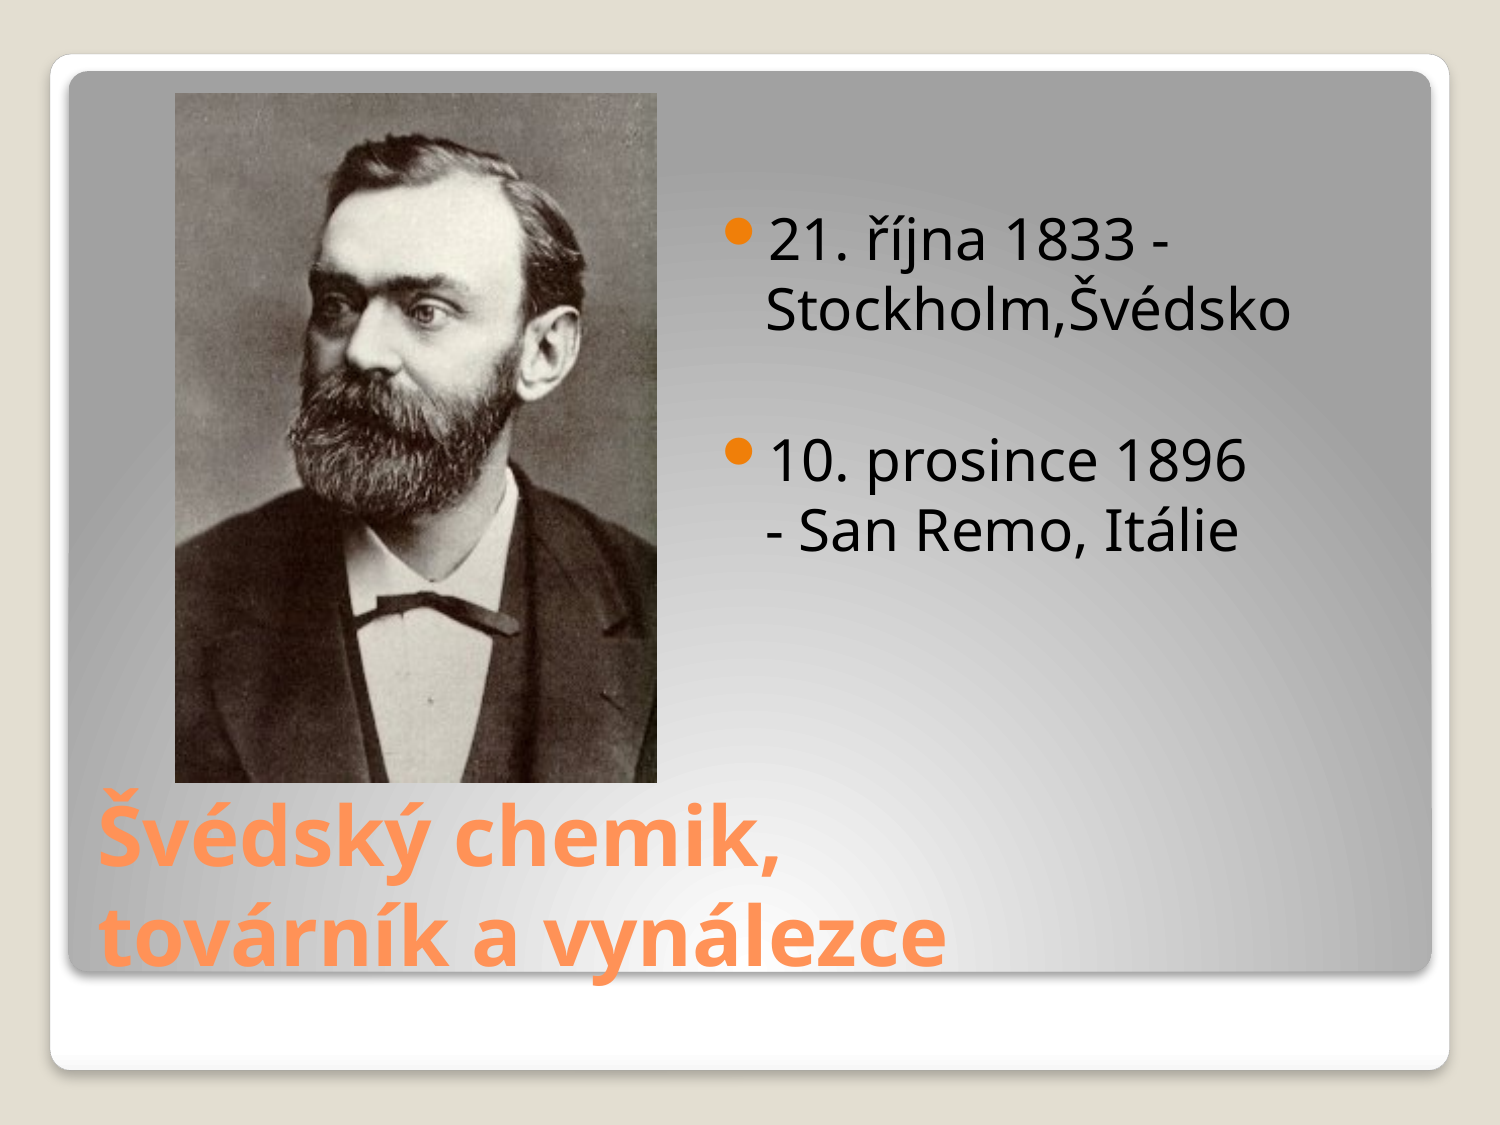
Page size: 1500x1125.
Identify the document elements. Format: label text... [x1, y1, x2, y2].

picture [175, 93, 657, 783]
title Švédský chemik, továrník a vynálezce [82, 785, 1425, 991]
list 21. října 1833 - Stockholm,Švédsko 10. prosince 1896 - San Remo, Itálie [691, 187, 1395, 680]
